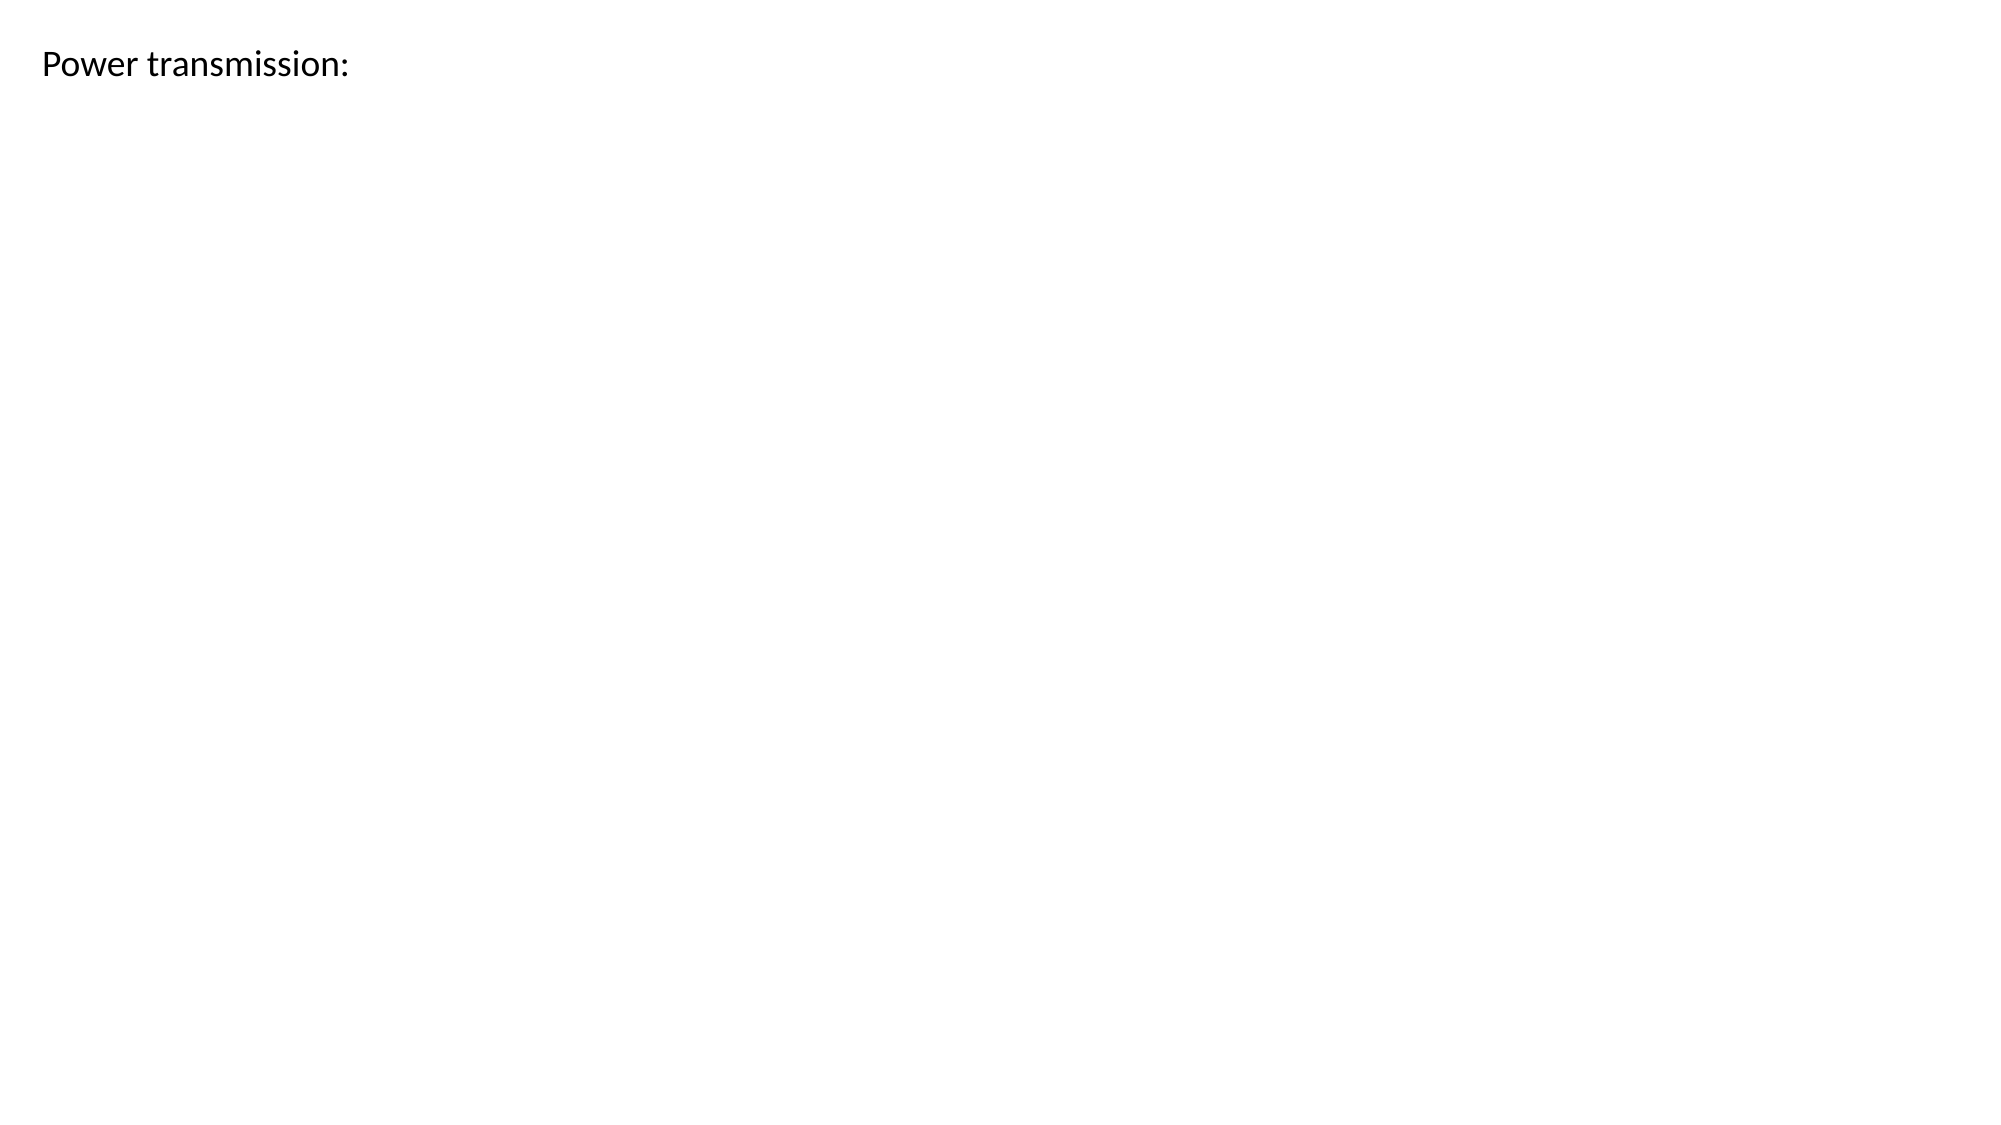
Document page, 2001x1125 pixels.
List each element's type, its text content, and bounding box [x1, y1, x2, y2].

text_box Power transmission: [27, 31, 366, 92]
